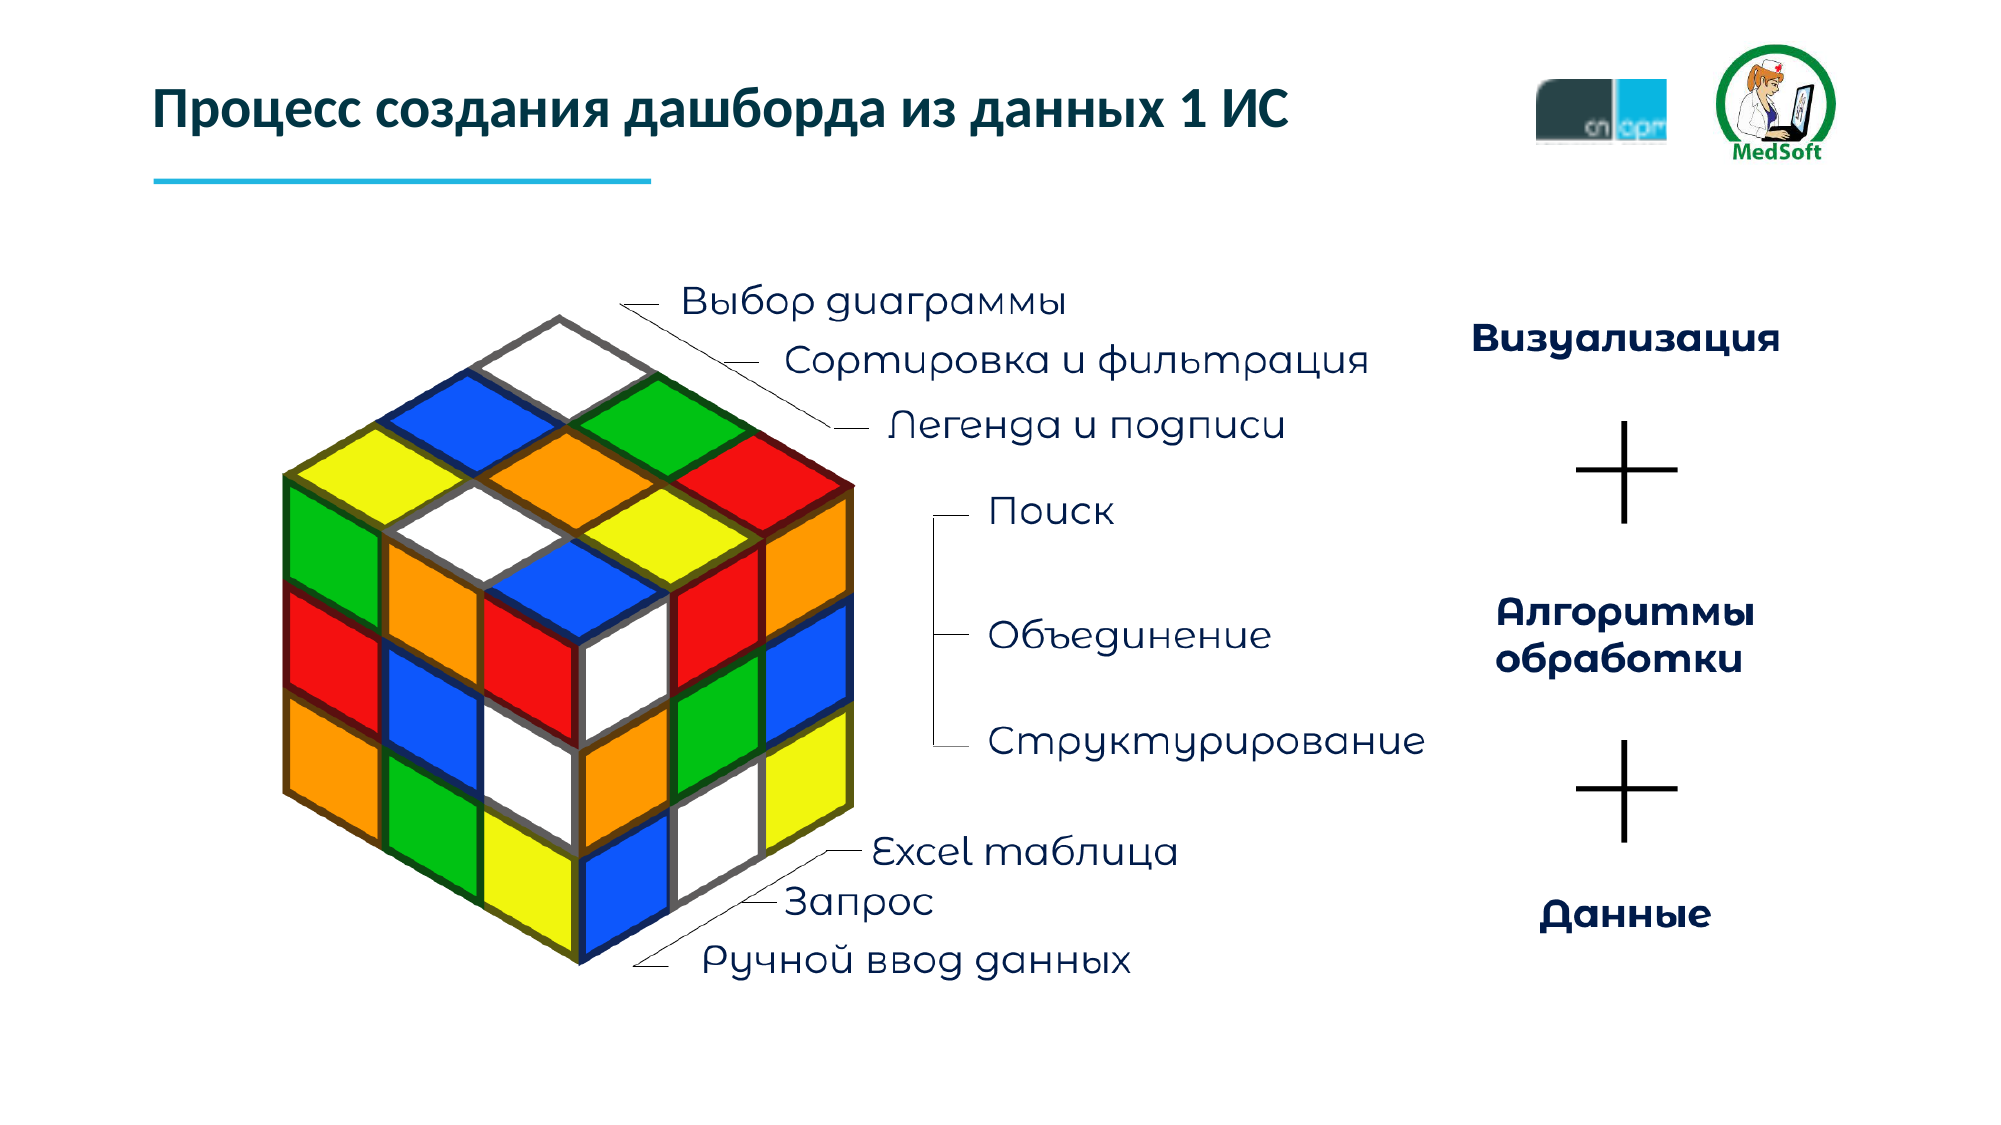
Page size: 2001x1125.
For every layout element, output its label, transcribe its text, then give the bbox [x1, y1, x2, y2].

text_box [153, 178, 652, 185]
title Процесс создания дашборда из данных 1 ИС [137, 0, 1863, 218]
picture [62, 237, 1804, 1074]
